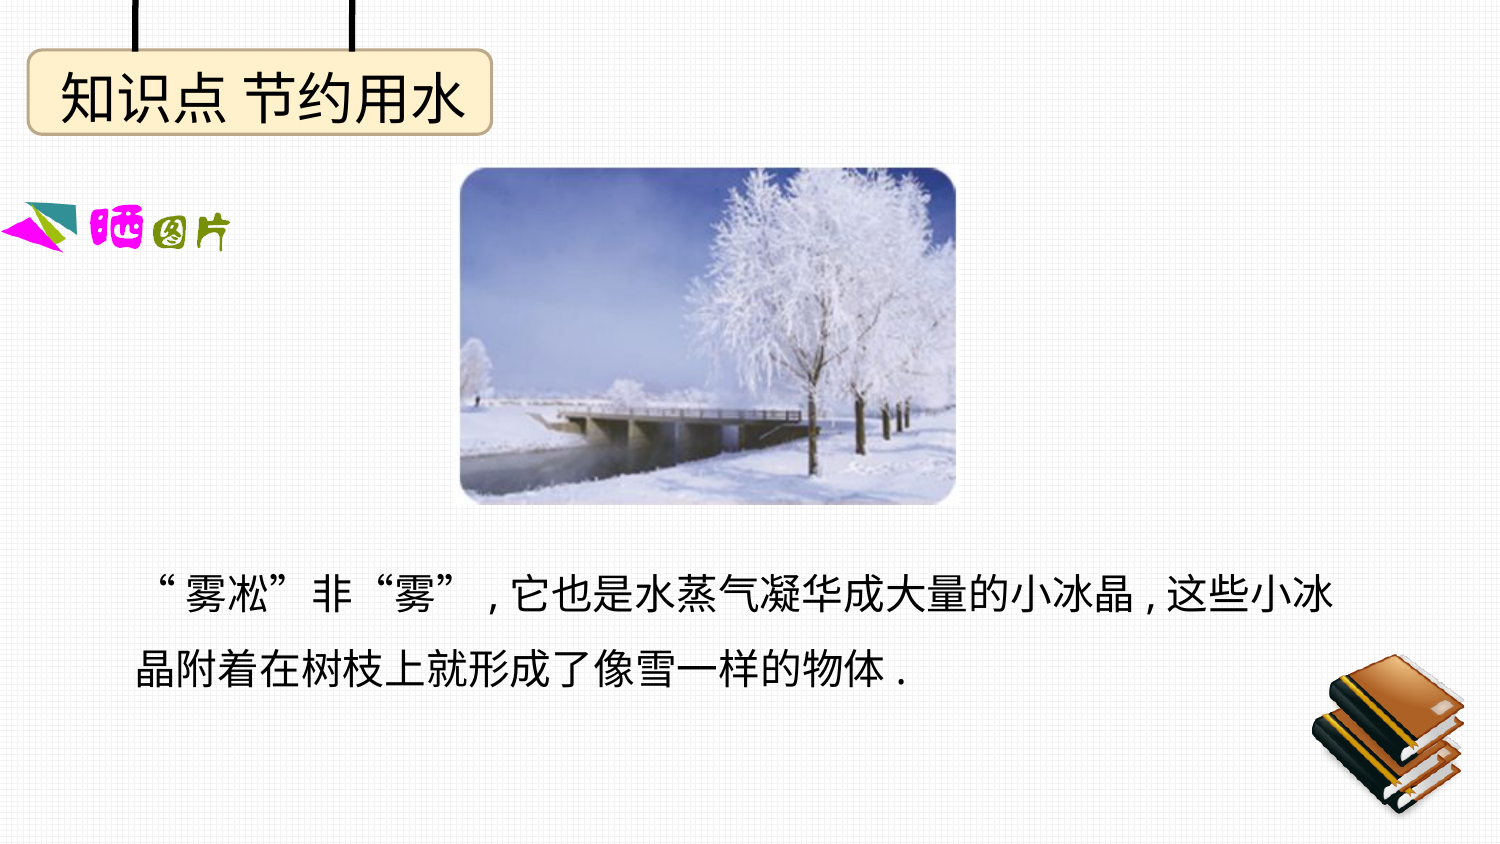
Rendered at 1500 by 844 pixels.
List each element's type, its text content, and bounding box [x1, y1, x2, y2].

text_box “雾凇”非“雾”,它也是水蒸气凝华成大量的小冰晶,这些小冰晶附着在树枝上就形成了像雪一样的物体. [119, 535, 1367, 700]
picture [453, 165, 959, 505]
picture [1307, 647, 1467, 821]
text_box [28, 0, 492, 135]
picture [0, 175, 262, 271]
